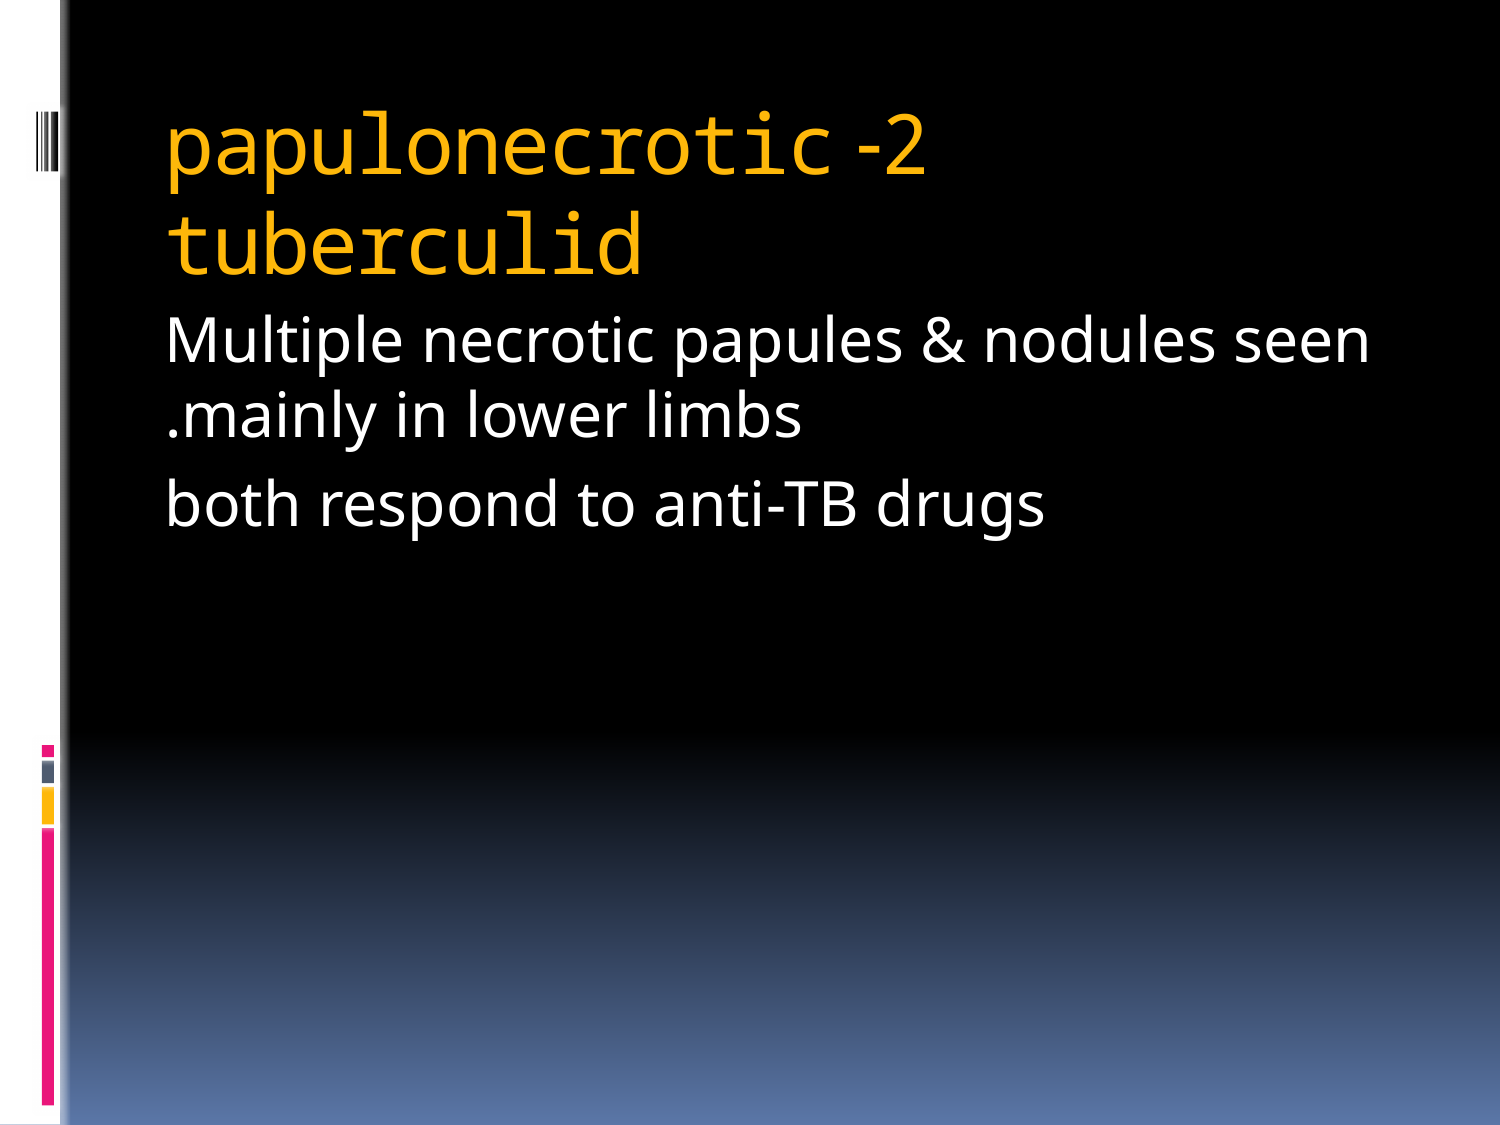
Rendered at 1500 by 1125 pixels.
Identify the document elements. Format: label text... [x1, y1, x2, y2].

title 2- papulonecrotic tuberculid [150, 83, 1425, 234]
list Multiple necrotic papules & nodules seen mainly in lower limbs. both respond to anti-TB drugs [150, 292, 1425, 1043]
